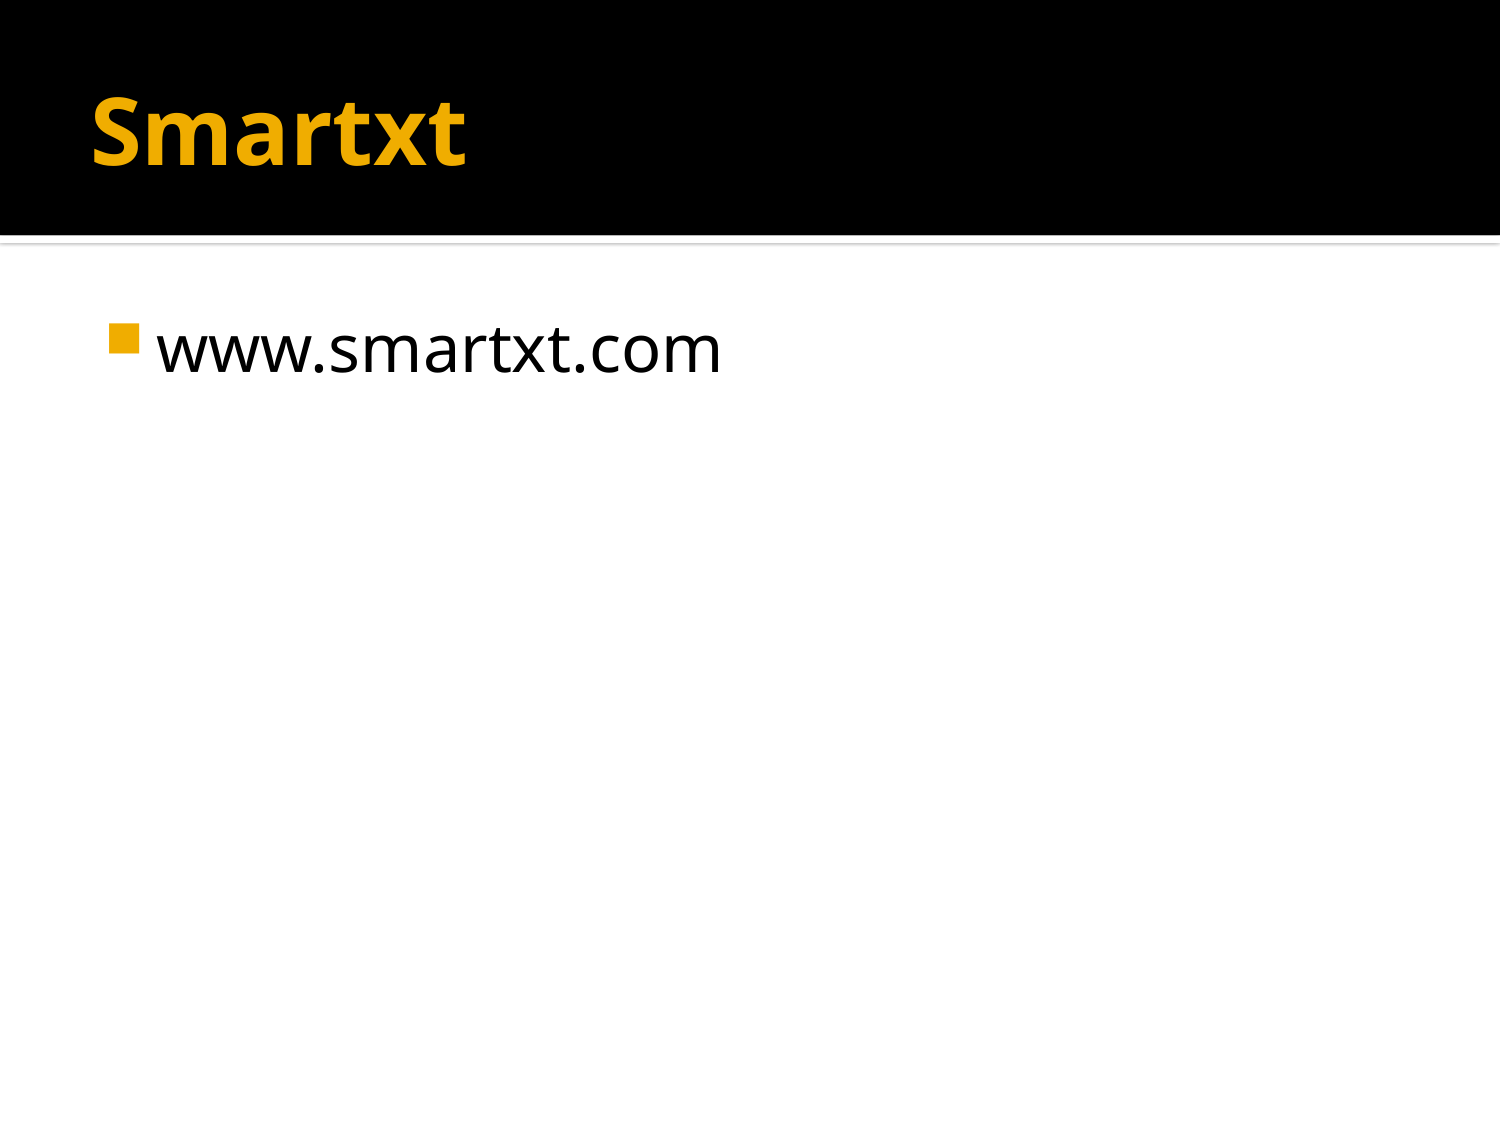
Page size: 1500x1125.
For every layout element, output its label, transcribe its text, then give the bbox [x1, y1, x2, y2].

title Smartxt [75, 25, 1425, 231]
list www.smartxt.com [75, 291, 1425, 1050]
